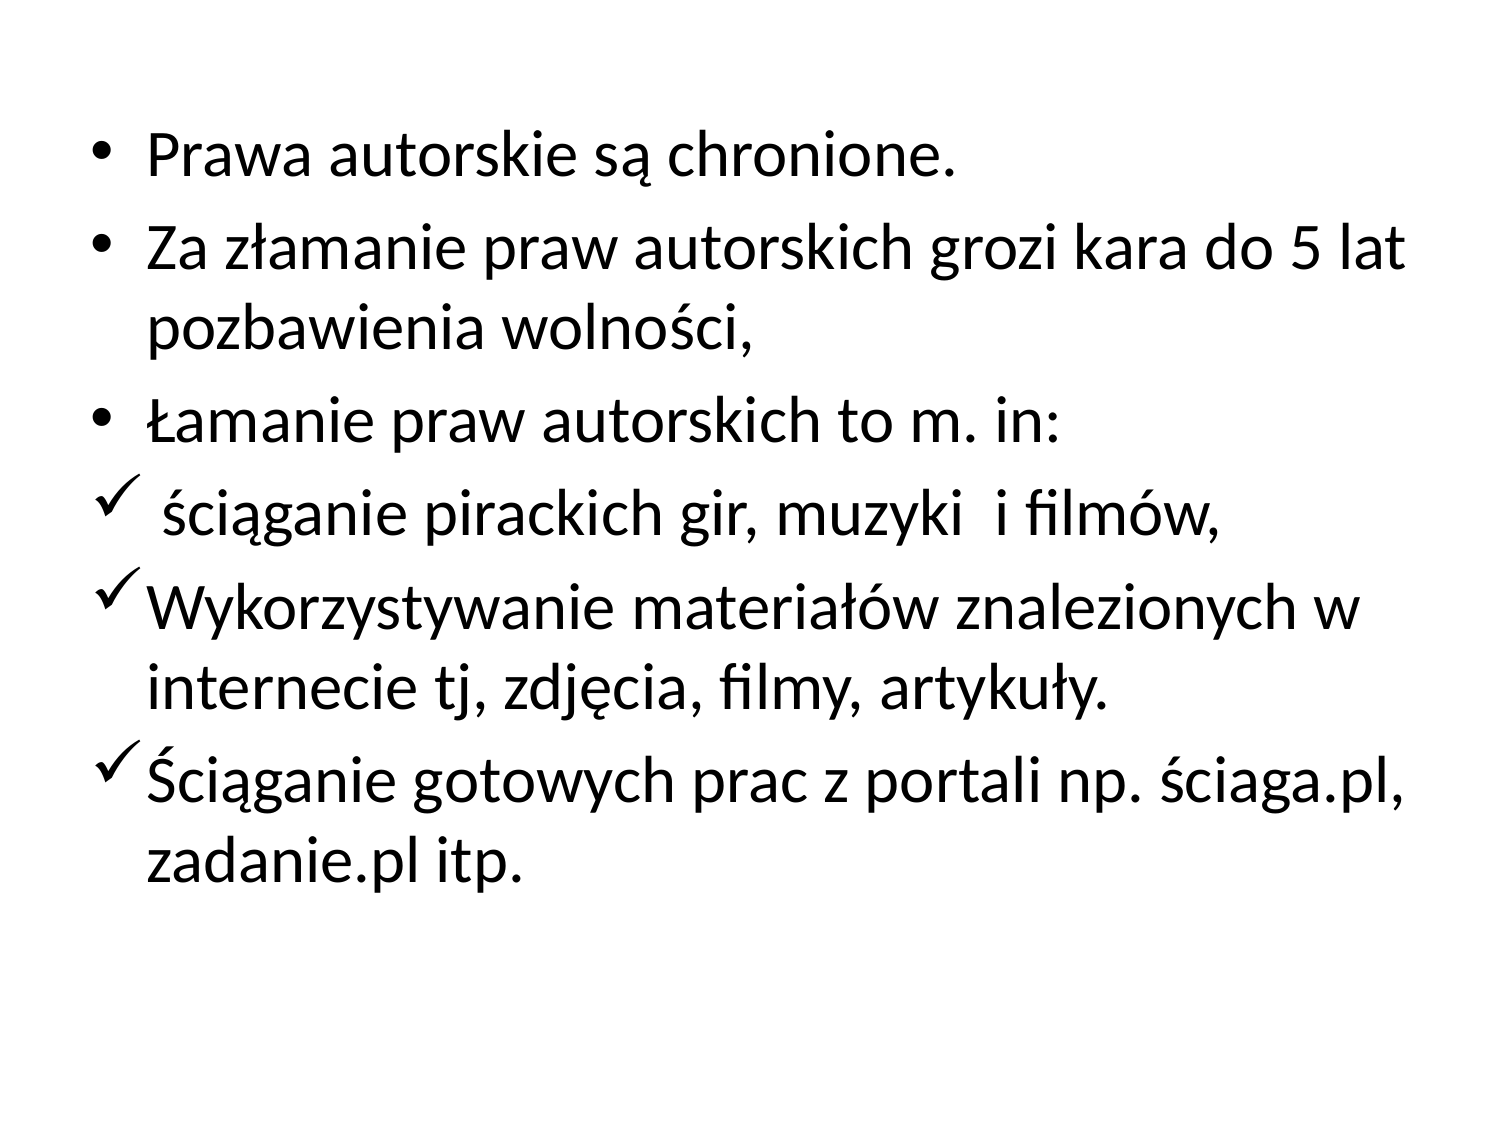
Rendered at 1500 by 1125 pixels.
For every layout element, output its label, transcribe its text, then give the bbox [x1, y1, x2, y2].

list Prawa autorskie są chronione. Za złamanie praw autorskich grozi kara do 5 lat pozbawienia wolności, Łamanie praw autorskich to m. in: ściąganie pirackich gir, muzyki i filmów, Wykorzystywanie materiałów znalezionych w internecie tj, zdjęcia, filmy, artykuły. Ściąganie gotowych prac z portali np. ściaga.pl, zadanie.pl itp. [75, 101, 1425, 1005]
